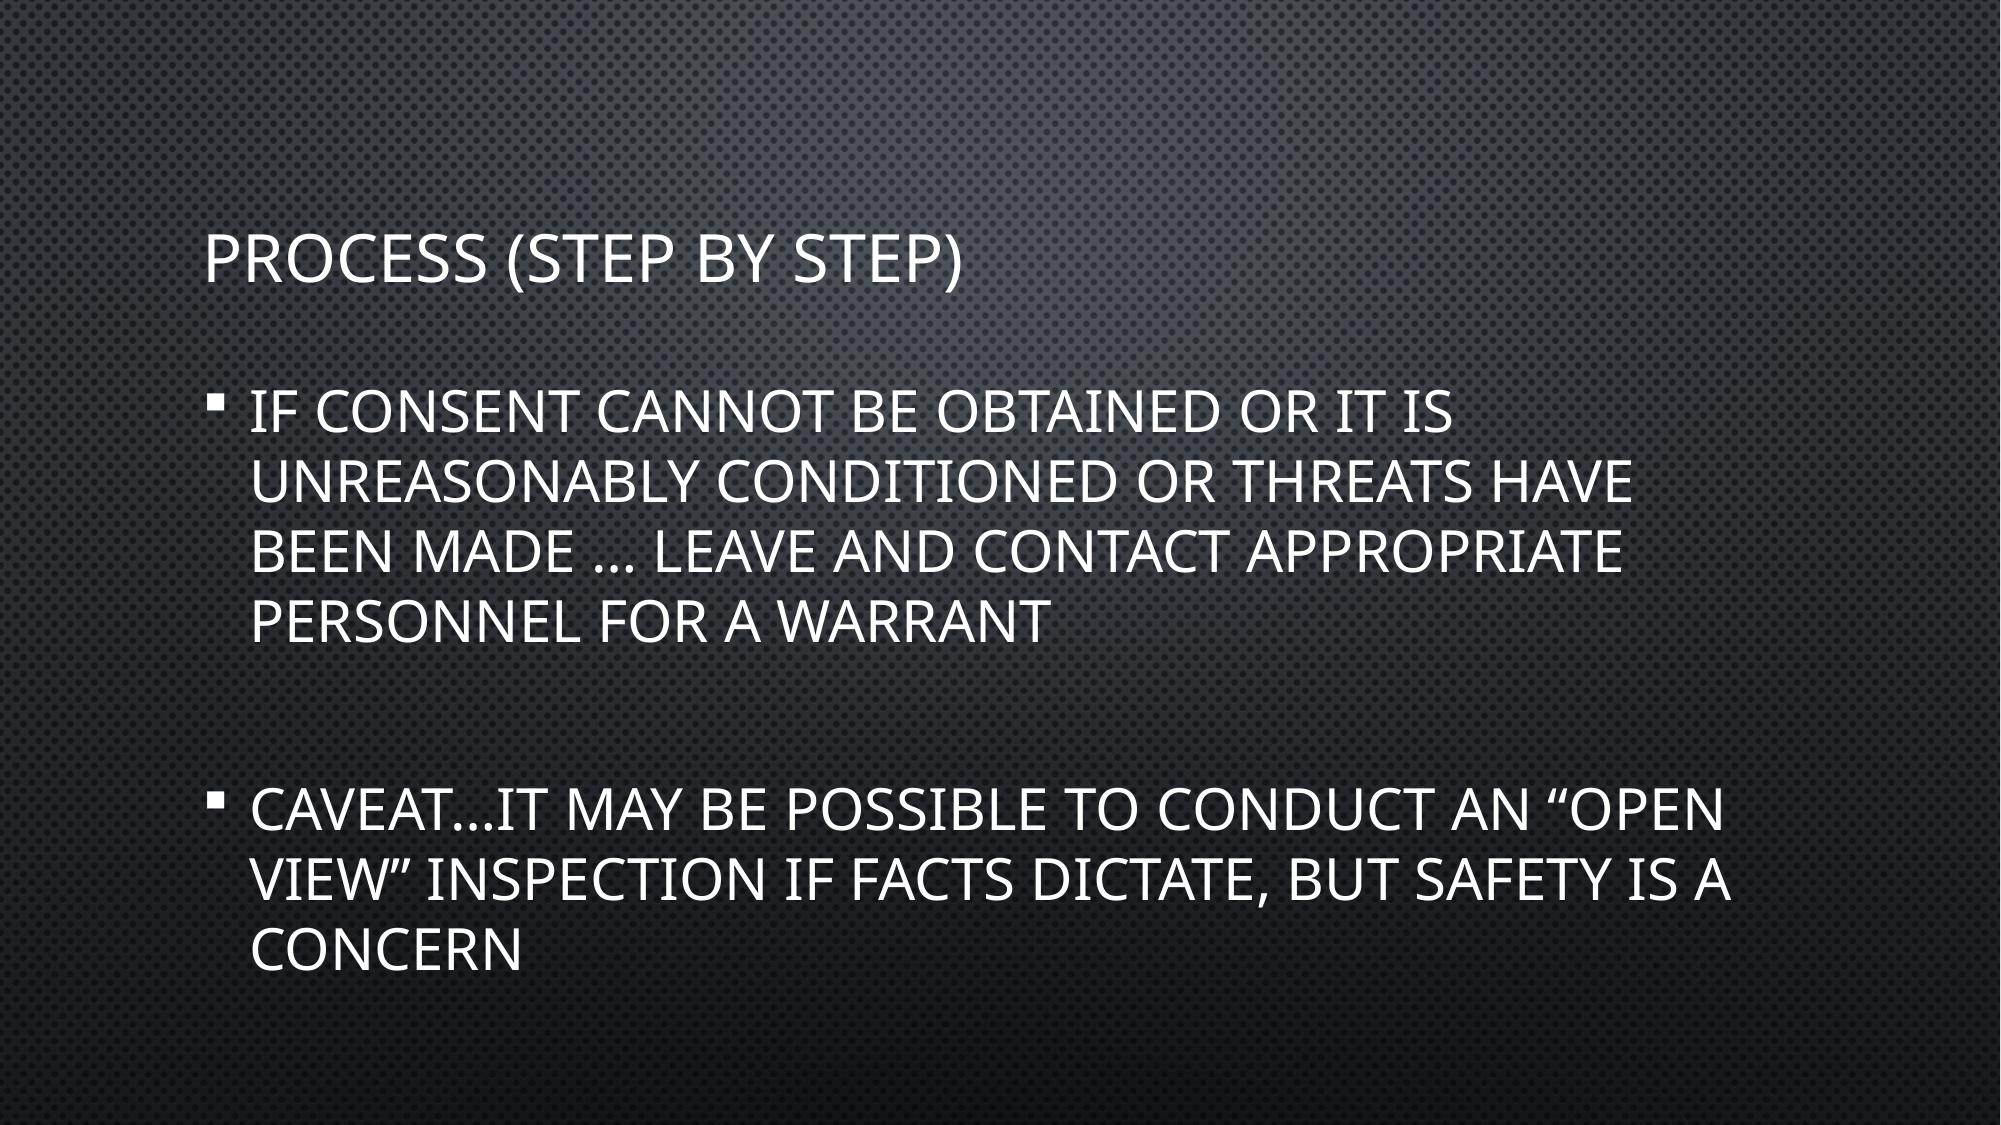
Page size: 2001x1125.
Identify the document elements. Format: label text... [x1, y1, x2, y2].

title Process (step by step) [187, 99, 1813, 367]
list IF CONSENT CANNOT BE OBTAINED OR IT IS UNREASONABLY CONDITIONED OR THREATS HAVE BEEN MADE … LEAVE AND CONTACT APPROPRIATE PERSONNEL FOR A WARRANT CAVEAT…IT MAY BE POSSIBLE TO CONDUCT AN “OPEN VIEW” INSPECTION IF FACTS DICTATE, BUT SAFETY IS A CONCERN [187, 367, 1813, 1044]
